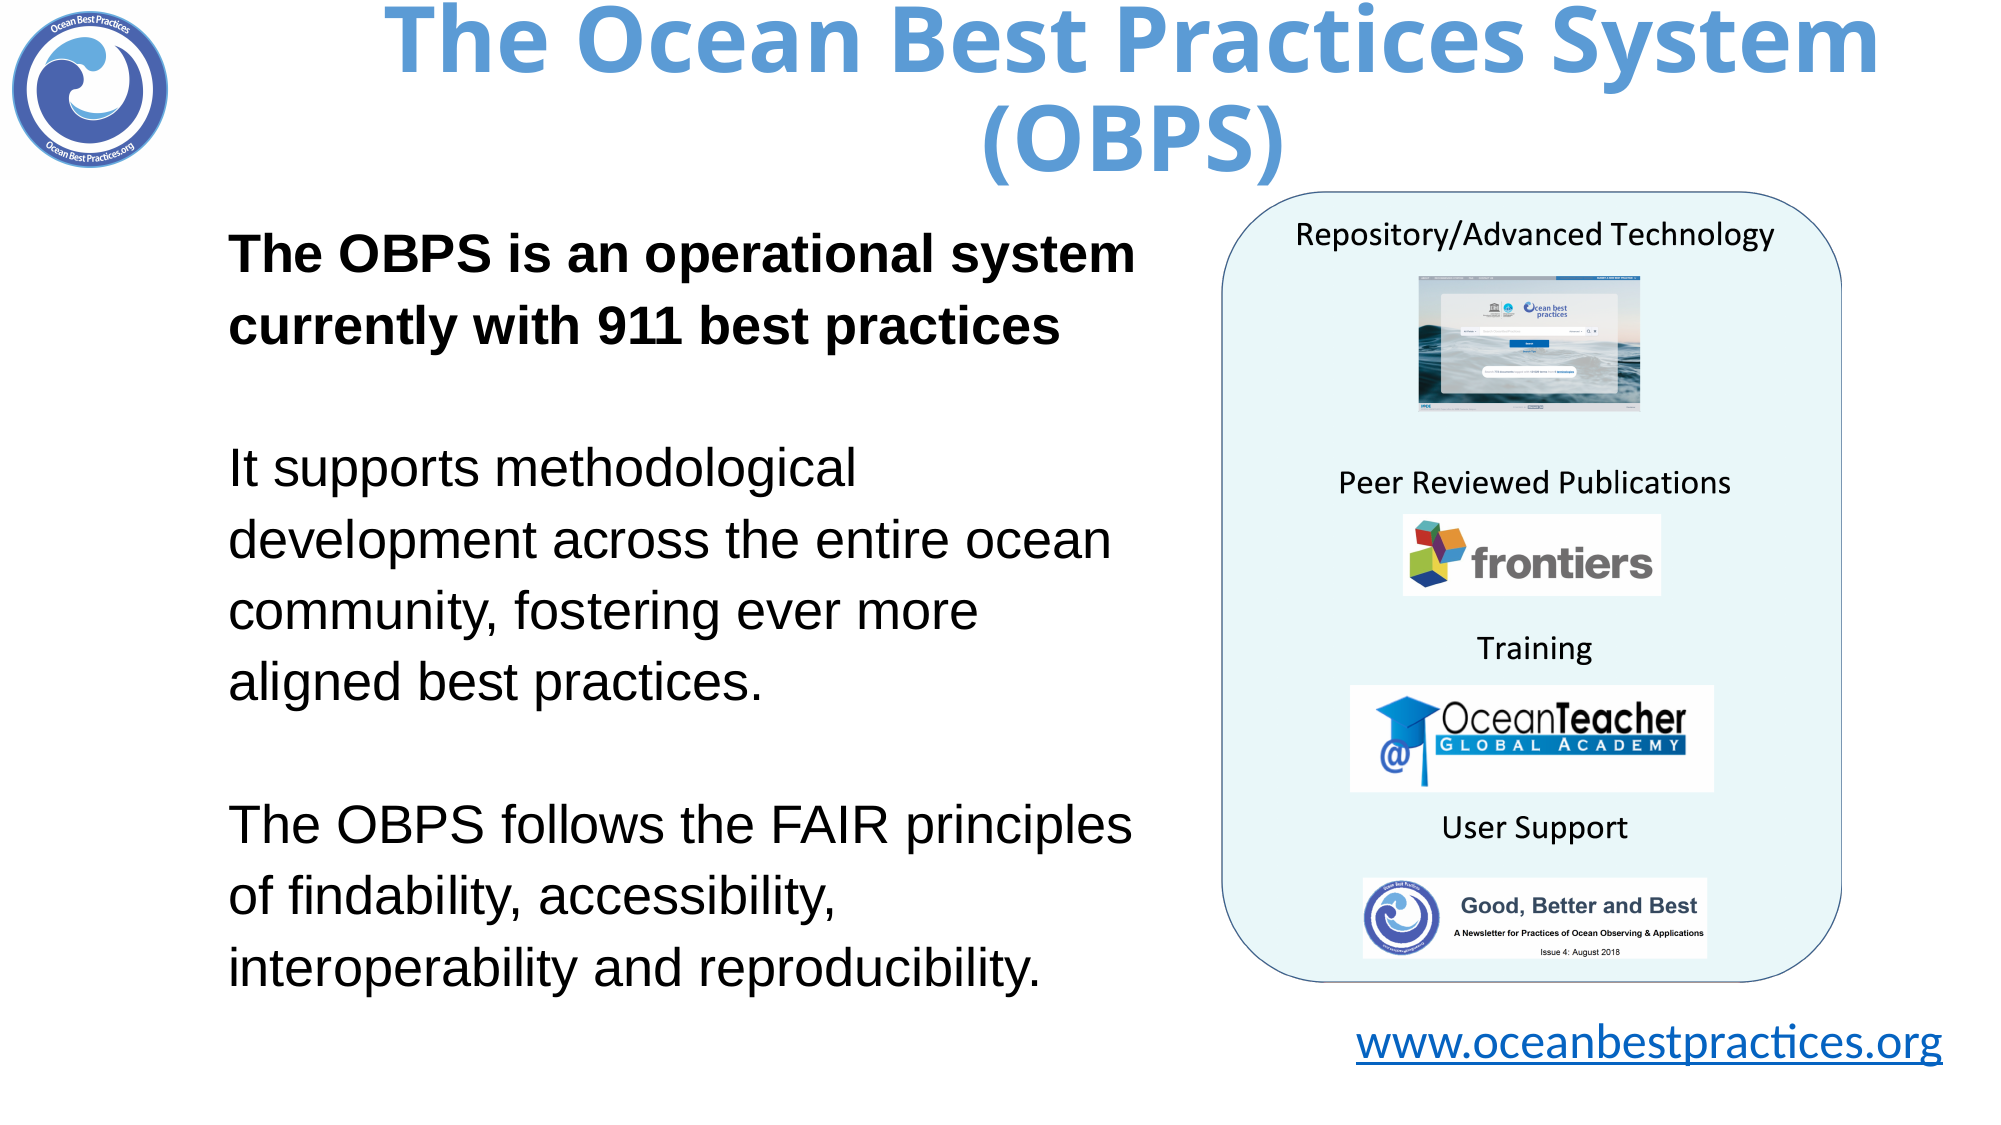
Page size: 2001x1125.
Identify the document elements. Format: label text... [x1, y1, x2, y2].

text_box www.oceanbestpractices.org [1325, 1000, 1974, 1076]
picture [1221, 191, 1842, 1007]
title The Ocean Best Practices System (OBPS) [251, 25, 2000, 161]
list The OBPS is an operational system currently with 911 best practices It supports methodological development across the entire ocean community, fostering ever more aligned best practices. The OBPS follows the FAIR principles of findability, accessibility, interoperability and reproducibility. [213, 204, 1153, 1039]
picture [0, 0, 180, 180]
